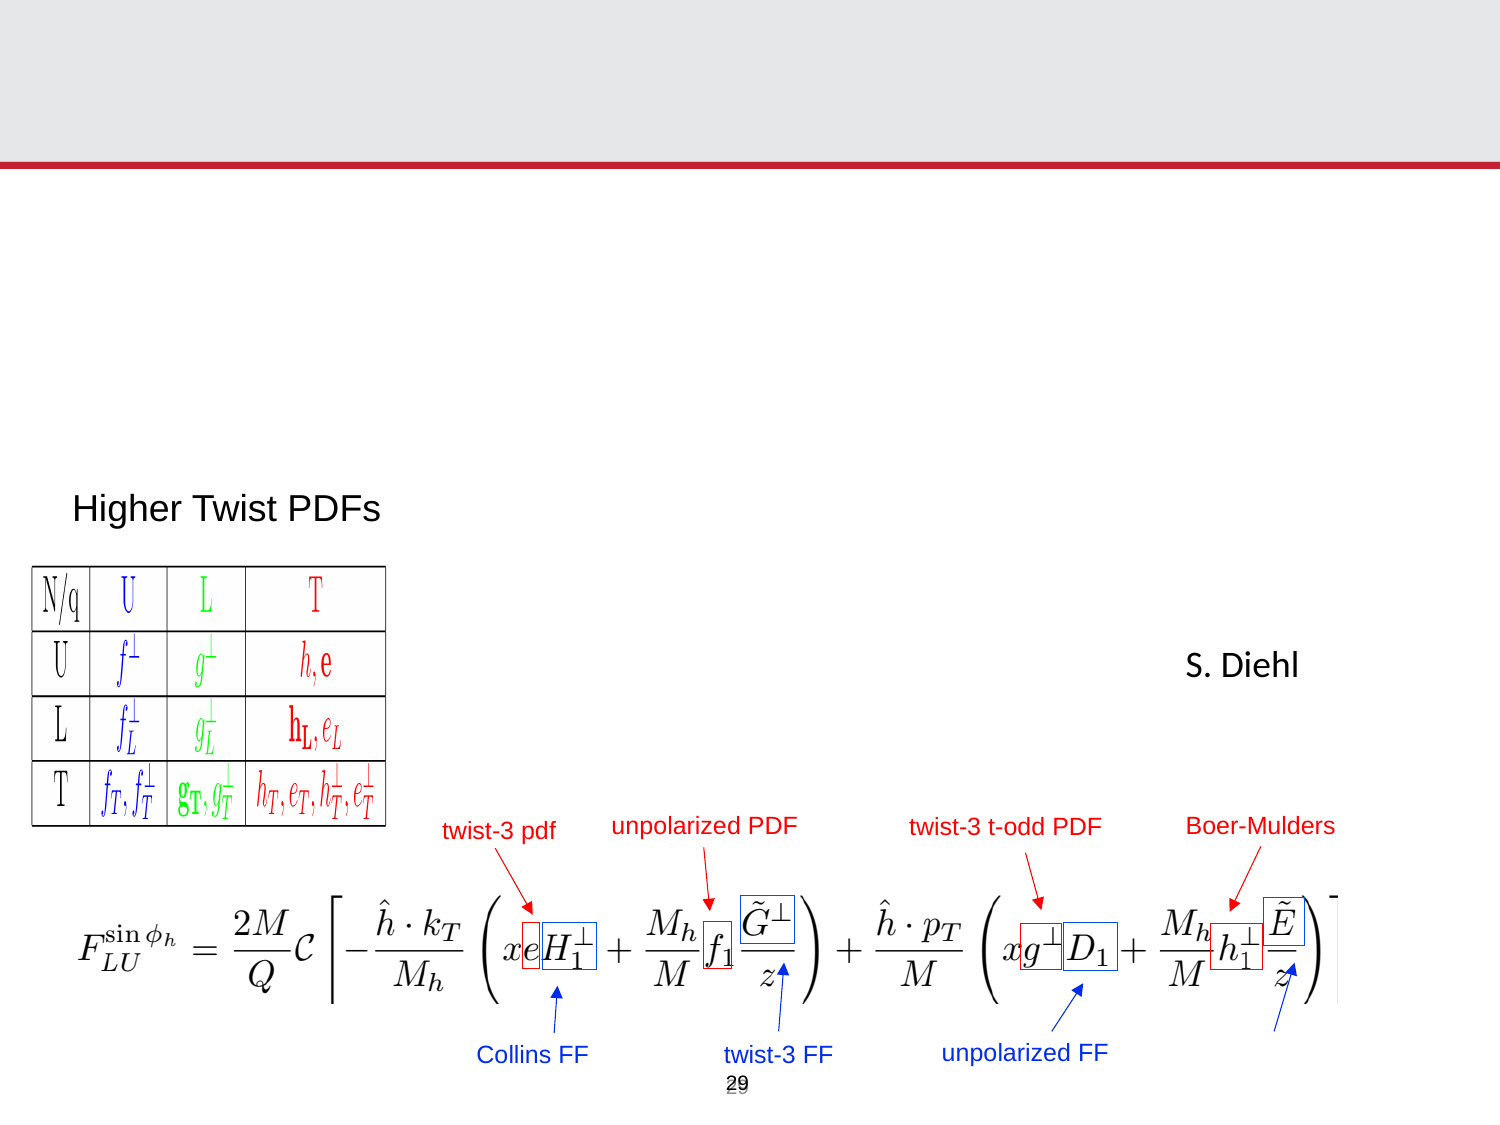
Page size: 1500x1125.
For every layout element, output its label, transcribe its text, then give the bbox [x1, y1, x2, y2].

text_box 29 [693, 1077, 782, 1108]
text_box S. Diehl [1170, 632, 1315, 693]
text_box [30, 476, 387, 829]
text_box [77, 801, 1352, 1077]
